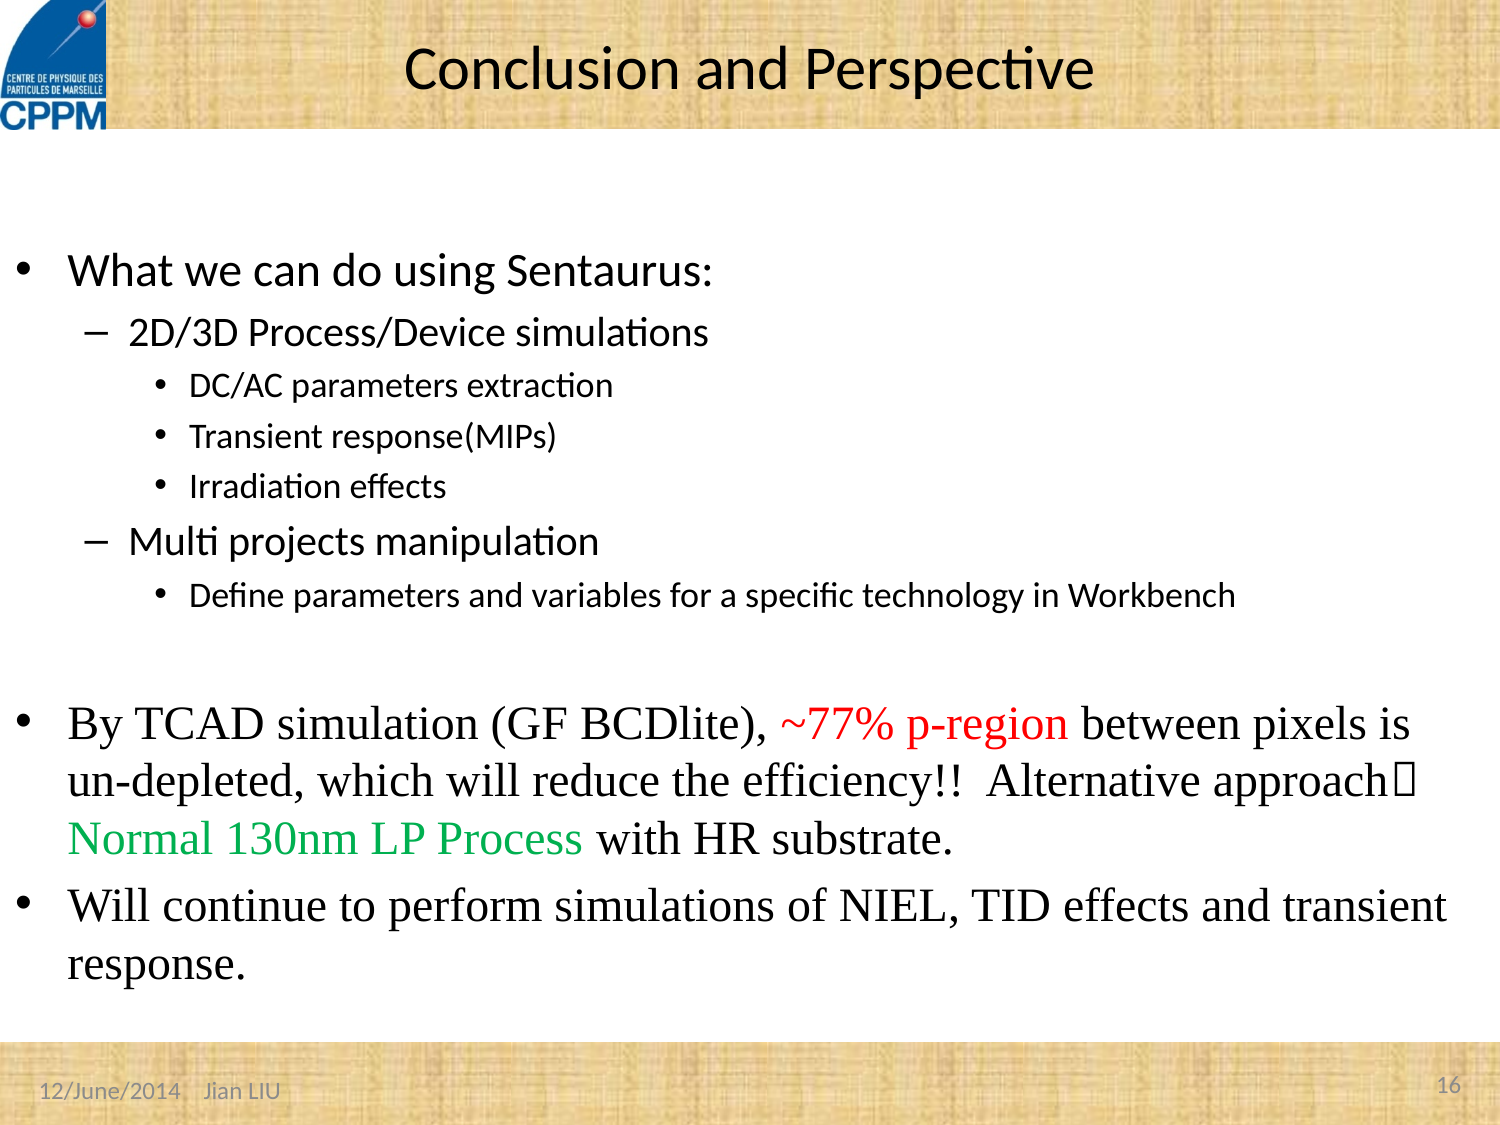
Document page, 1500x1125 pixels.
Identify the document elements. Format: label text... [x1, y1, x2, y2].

slide_number 16 [1126, 1066, 1477, 1102]
slide_number 12/June/2014 Jian LIU [23, 1078, 374, 1102]
picture [0, 0, 106, 130]
list What we can do using Sentaurus: 2D/3D Process/Device simulations DC/AC parameters extraction Transient response(MIPs) Irradiation effects Multi projects manipulation Define parameters and variables for a specific technology in Workbench By TCAD simulation (GF BCDlite), ~77% p-region between pixels is un-depleted, which will reduce the efficiency!! Alternative approach Normal 130nm LP Process with HR substrate. Will continue to perform simulations of NIEL, TID effects and transient response. [0, 164, 1500, 1005]
picture [0, 1042, 1500, 1125]
title Conclusion and Perspective [107, 0, 1500, 129]
